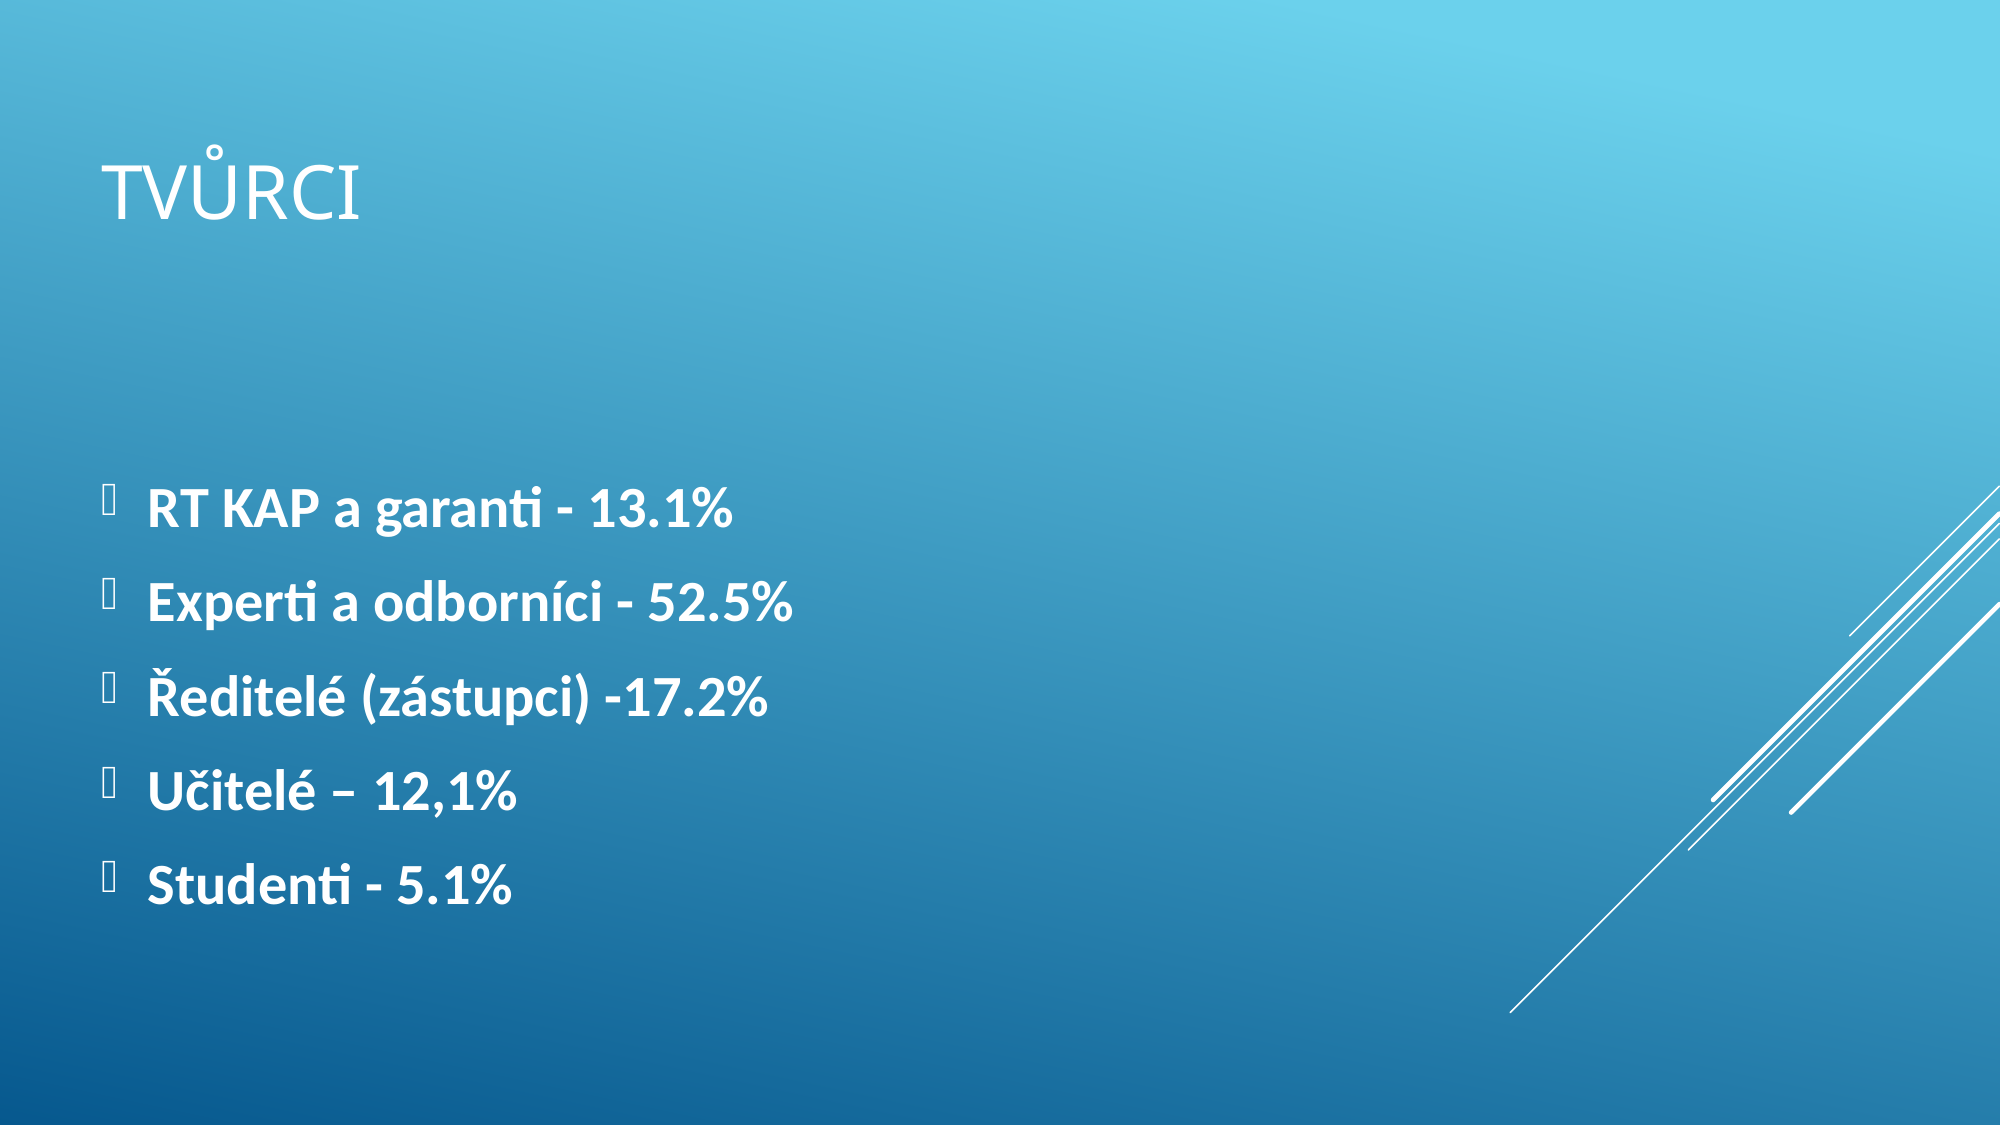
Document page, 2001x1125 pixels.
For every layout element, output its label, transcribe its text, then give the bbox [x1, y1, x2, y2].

title Tvůrci [86, 65, 1487, 313]
list RT KAP a garanti - 13.1% Experti a odborníci - 52.5% Ředitelé (zástupci) -17.2% Učitelé – 12,1% Studenti - 5.1% [86, 364, 1487, 1022]
